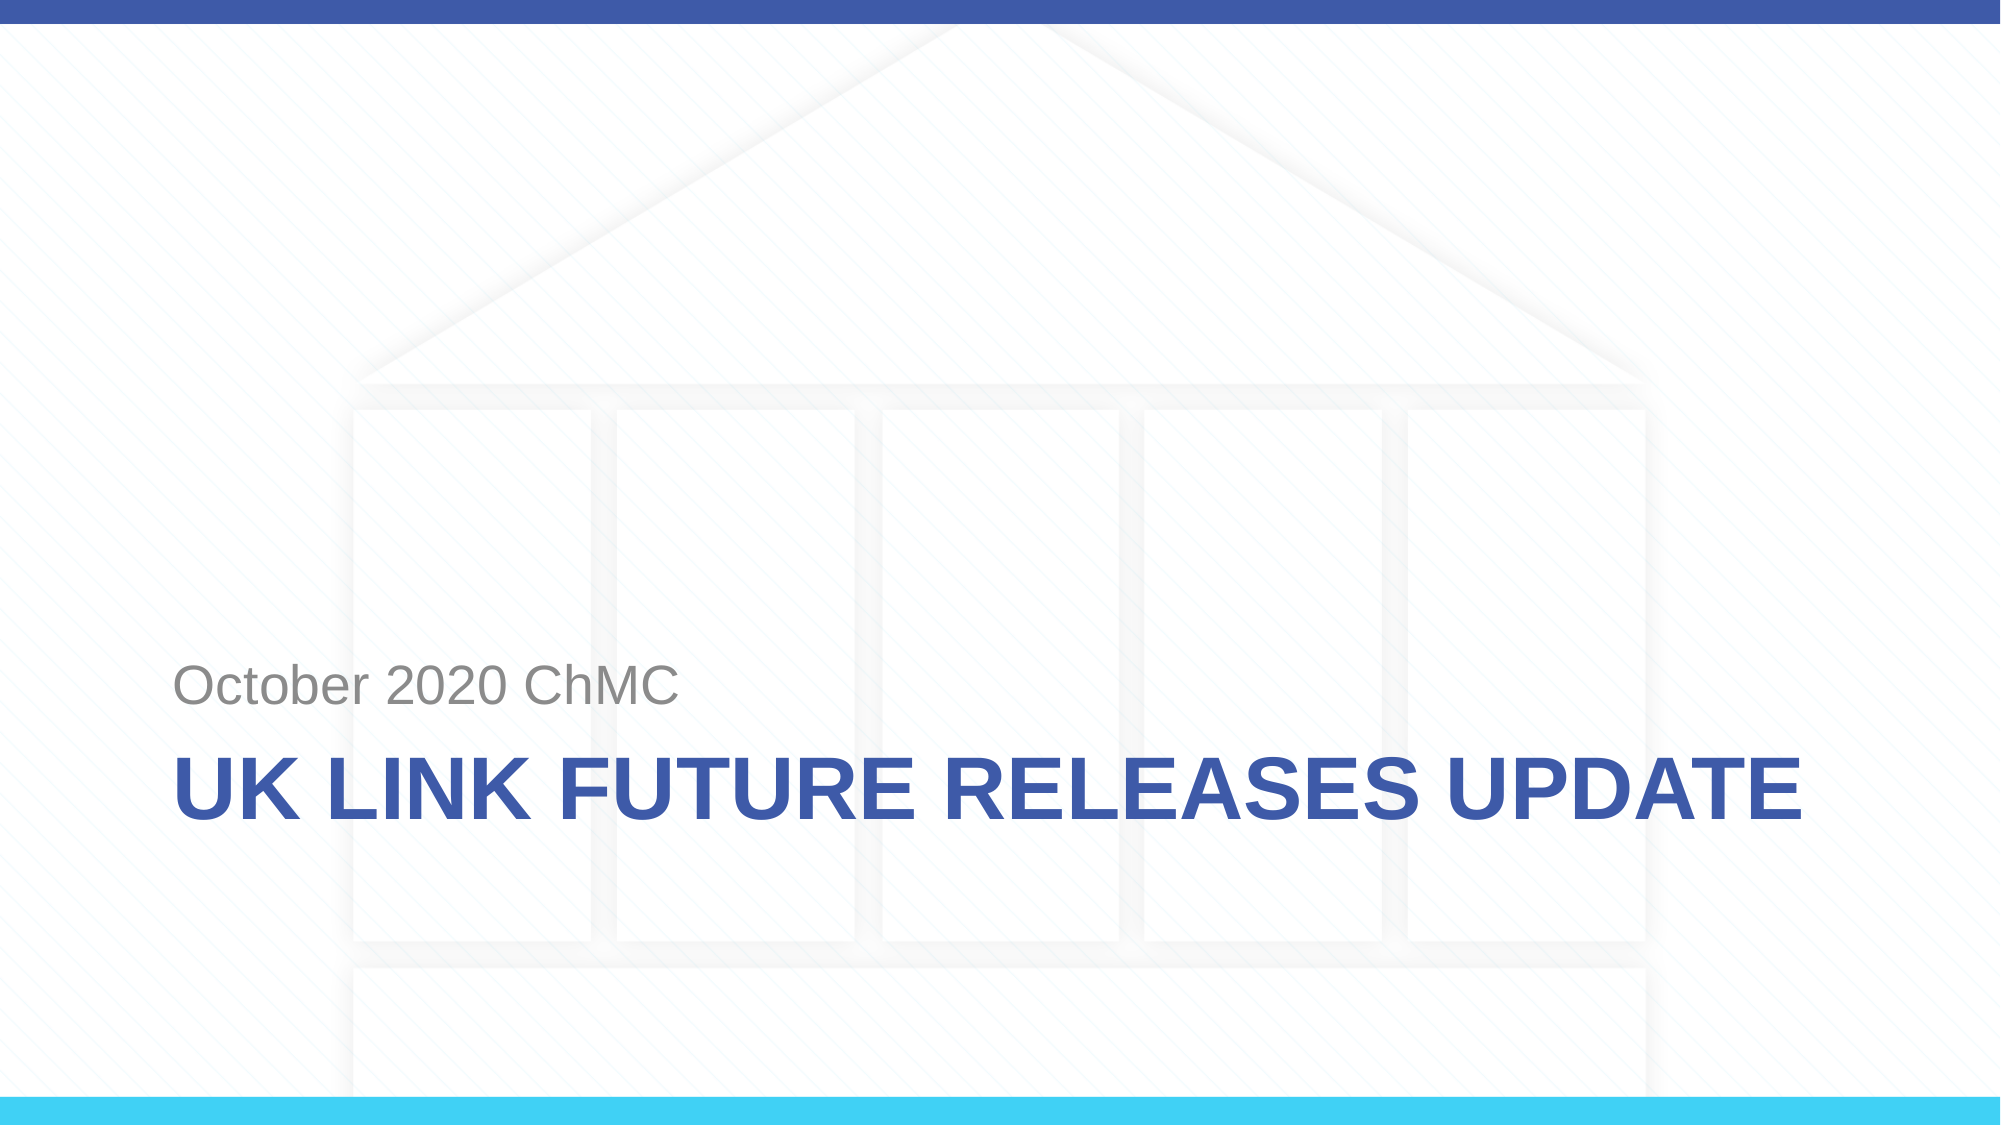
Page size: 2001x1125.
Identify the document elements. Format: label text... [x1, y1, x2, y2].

title UK Link Future Releases Update [157, 723, 1858, 947]
list October 2020 ChMC [157, 476, 1858, 723]
picture [0, 0, 2001, 1125]
